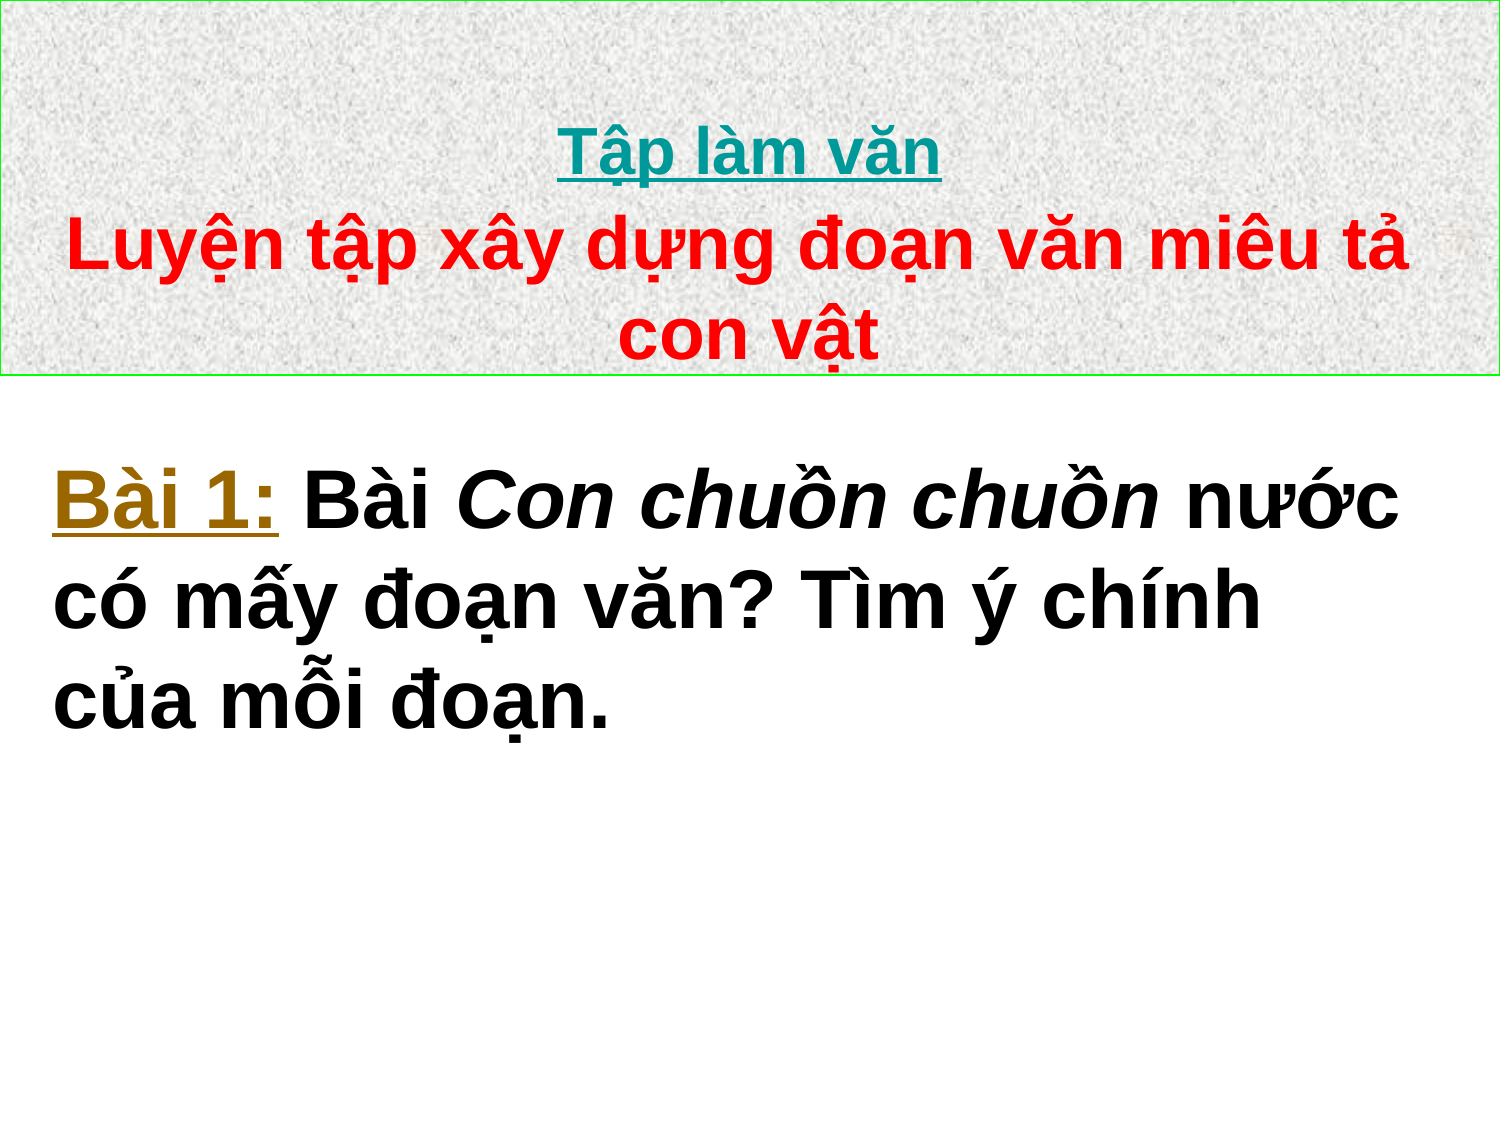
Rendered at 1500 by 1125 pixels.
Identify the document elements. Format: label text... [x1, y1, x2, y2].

text_box Bài 1: Bài Con chuồn chuồn nước có mấy đoạn văn? Tìm ý chính của mỗi đoạn. [37, 437, 1432, 753]
text_box Luyện tập xây dựng đoạn văn miêu tả con vật [50, 187, 1447, 383]
title Tập làm văn [0, 0, 1500, 376]
